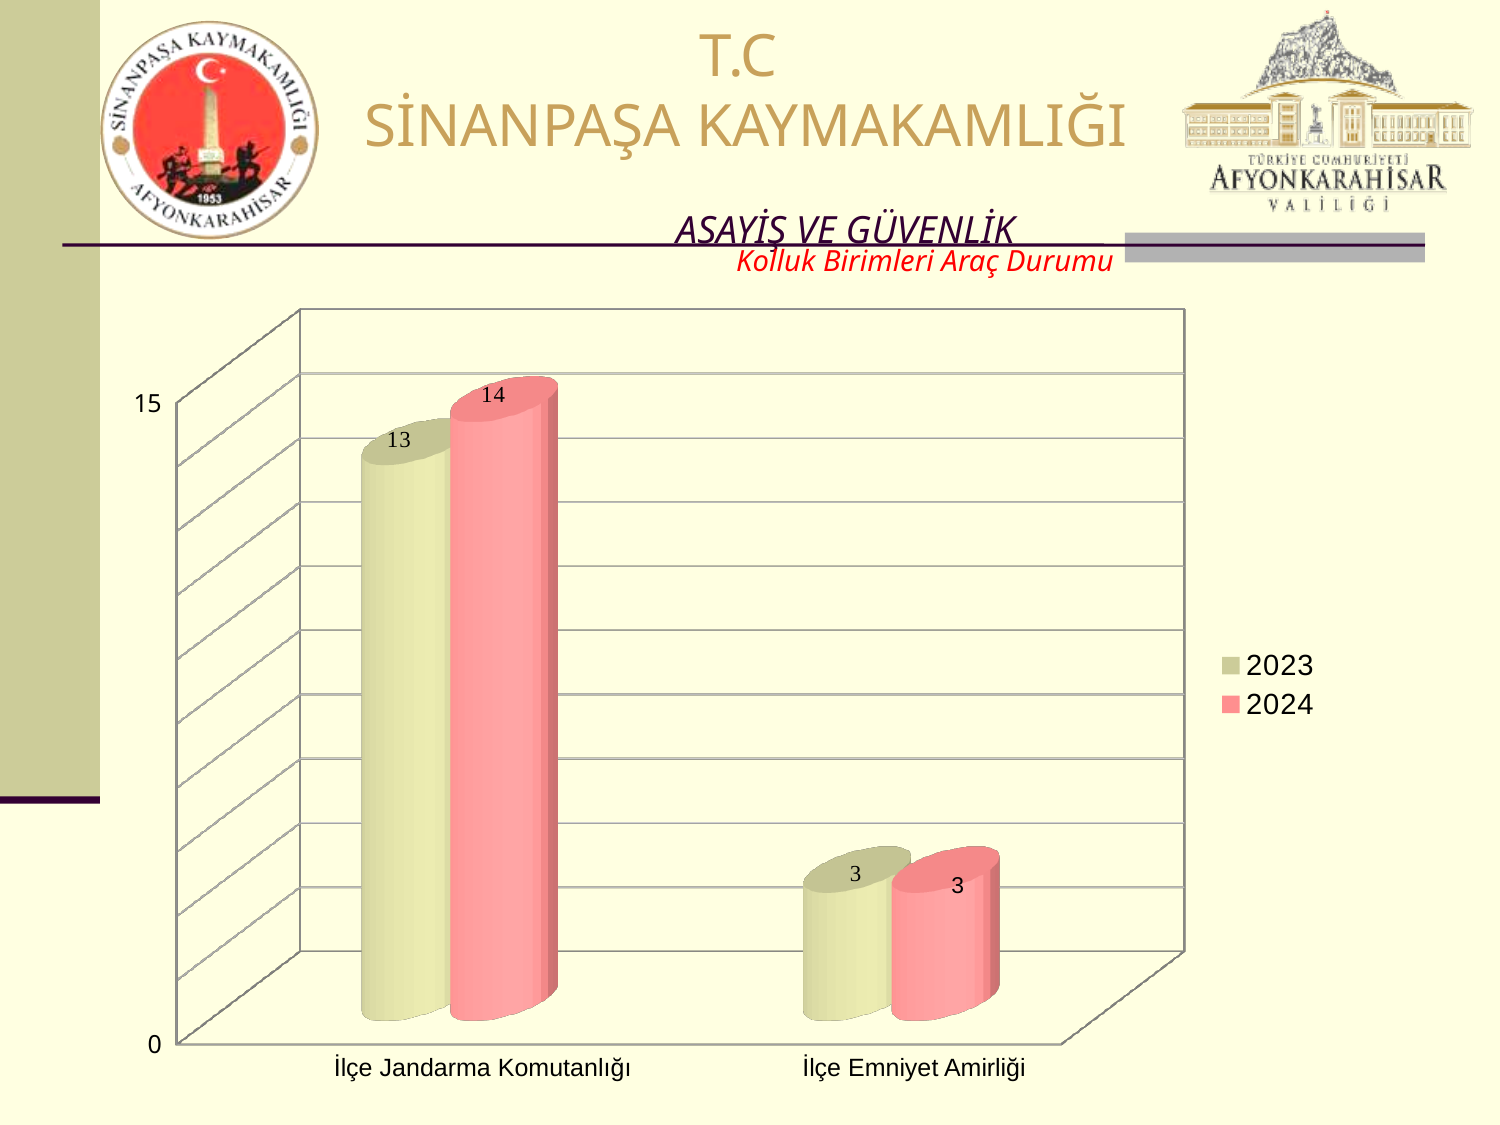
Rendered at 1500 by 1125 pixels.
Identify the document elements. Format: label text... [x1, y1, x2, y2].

picture [100, 20, 320, 240]
picture [1172, 6, 1480, 220]
text_box ASAYİŞ VE GÜVENLİK [586, 184, 1407, 259]
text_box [105, 292, 1337, 1090]
text_box T.C SİNANPAŞA KAYMAKAMLIĞI [322, 23, 1167, 165]
text_box Kolluk Birimleri Araç Durumu [721, 256, 1247, 285]
